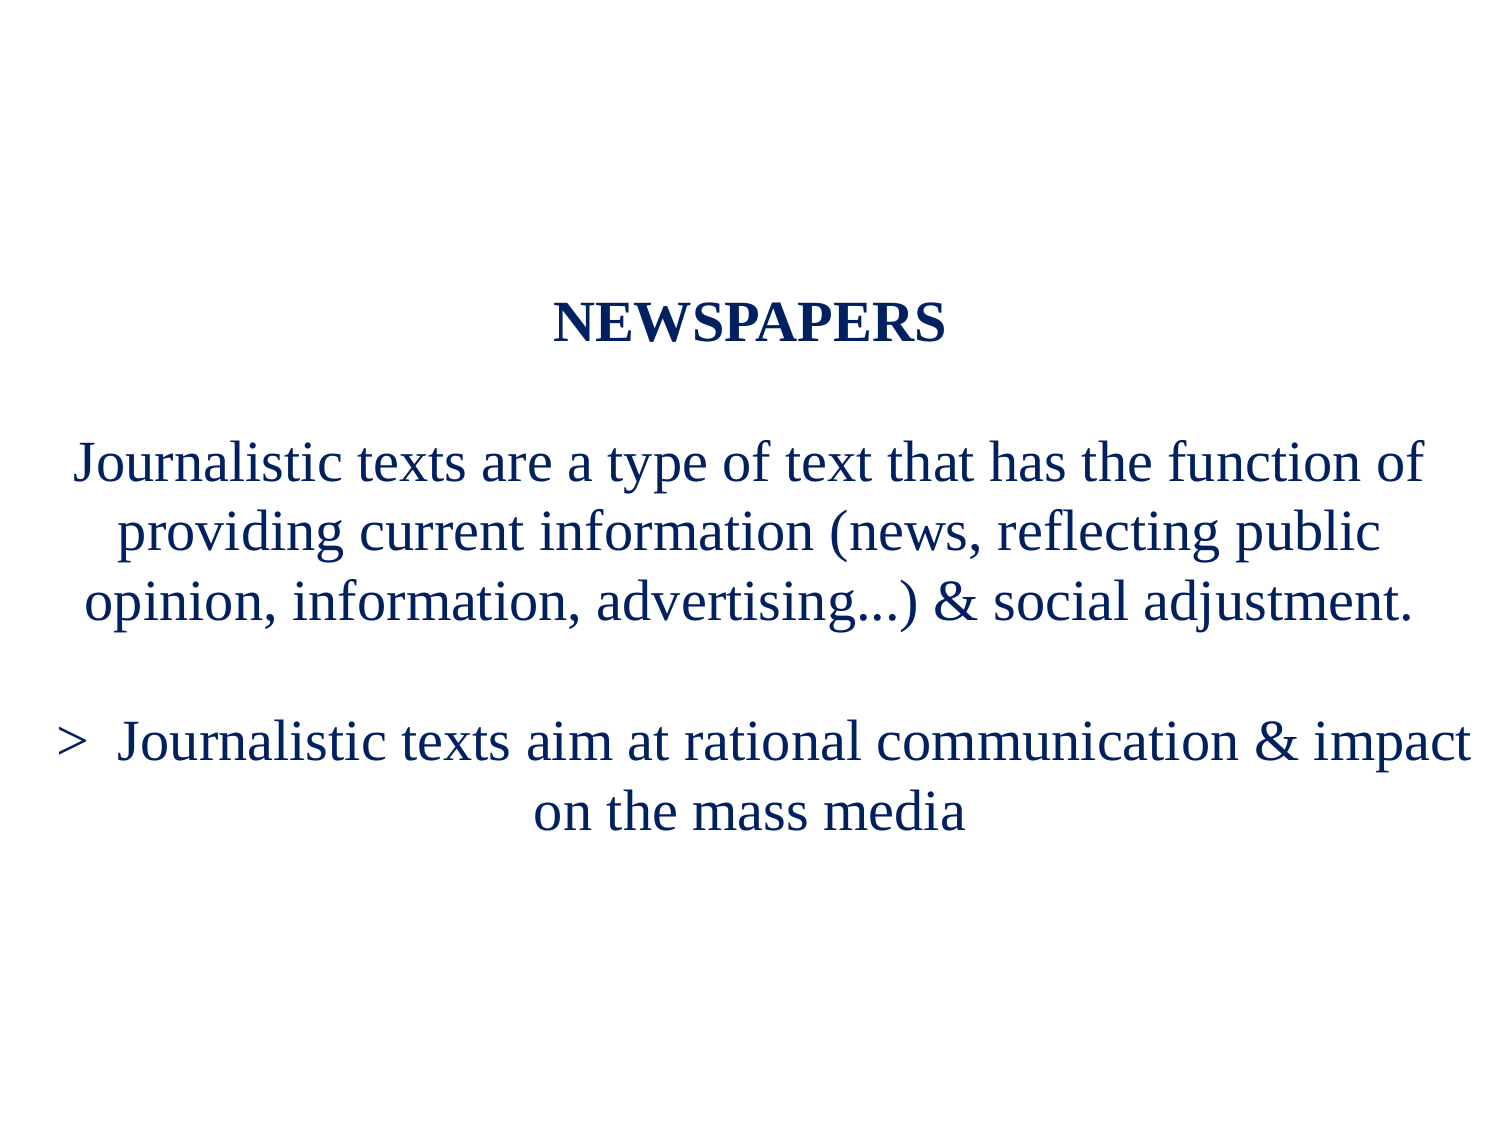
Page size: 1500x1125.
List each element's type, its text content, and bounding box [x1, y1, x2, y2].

title NEWSPAPERS Journalistic texts are a type of text that has the function of providing current information (news, reflecting public opinion, information, advertising...) & social adjustment. > Journalistic texts aim at rational communication & impact on the mass media [0, 12, 1500, 1113]
